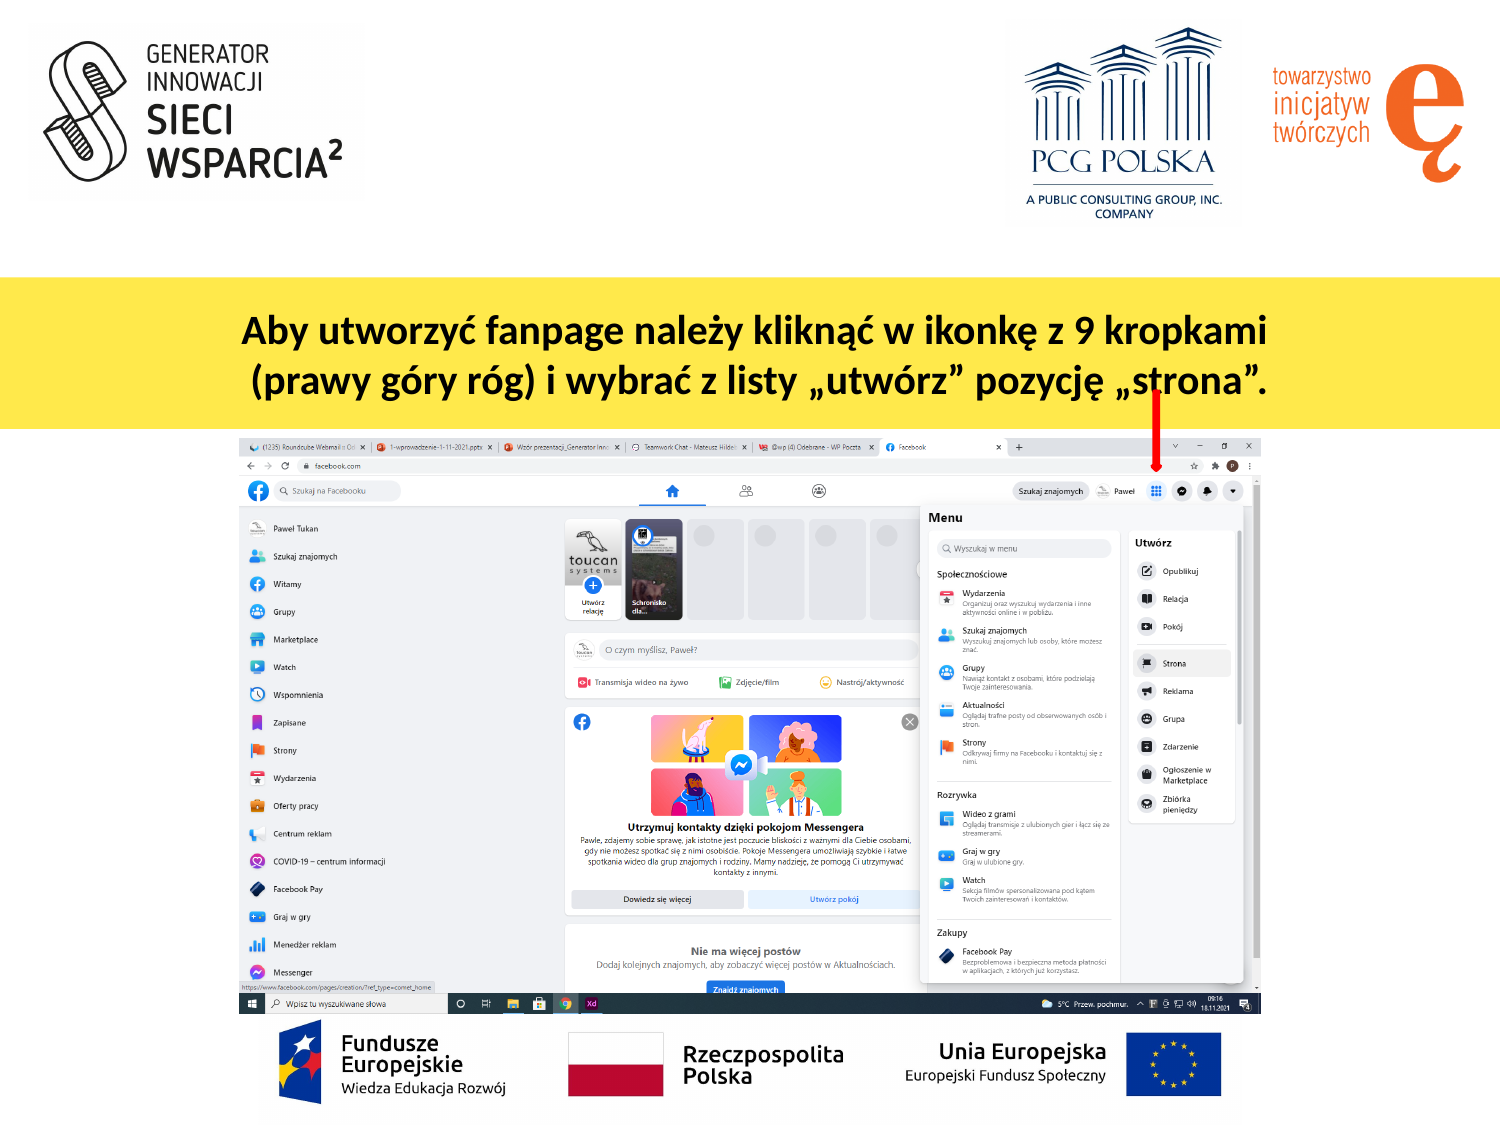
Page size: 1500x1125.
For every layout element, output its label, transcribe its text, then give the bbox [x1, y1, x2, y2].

picture [1004, 19, 1242, 227]
picture [1264, 19, 1472, 227]
picture [238, 438, 1262, 1125]
text_box [1152, 389, 1161, 437]
text_box Aby utworzyć fanpage należy kliknąć w ikonkę z 9 kropkami (prawy góry róg) i wybrać z listy „utwórz” pozycję „strona”. [0, 277, 1500, 429]
picture [28, 23, 365, 201]
